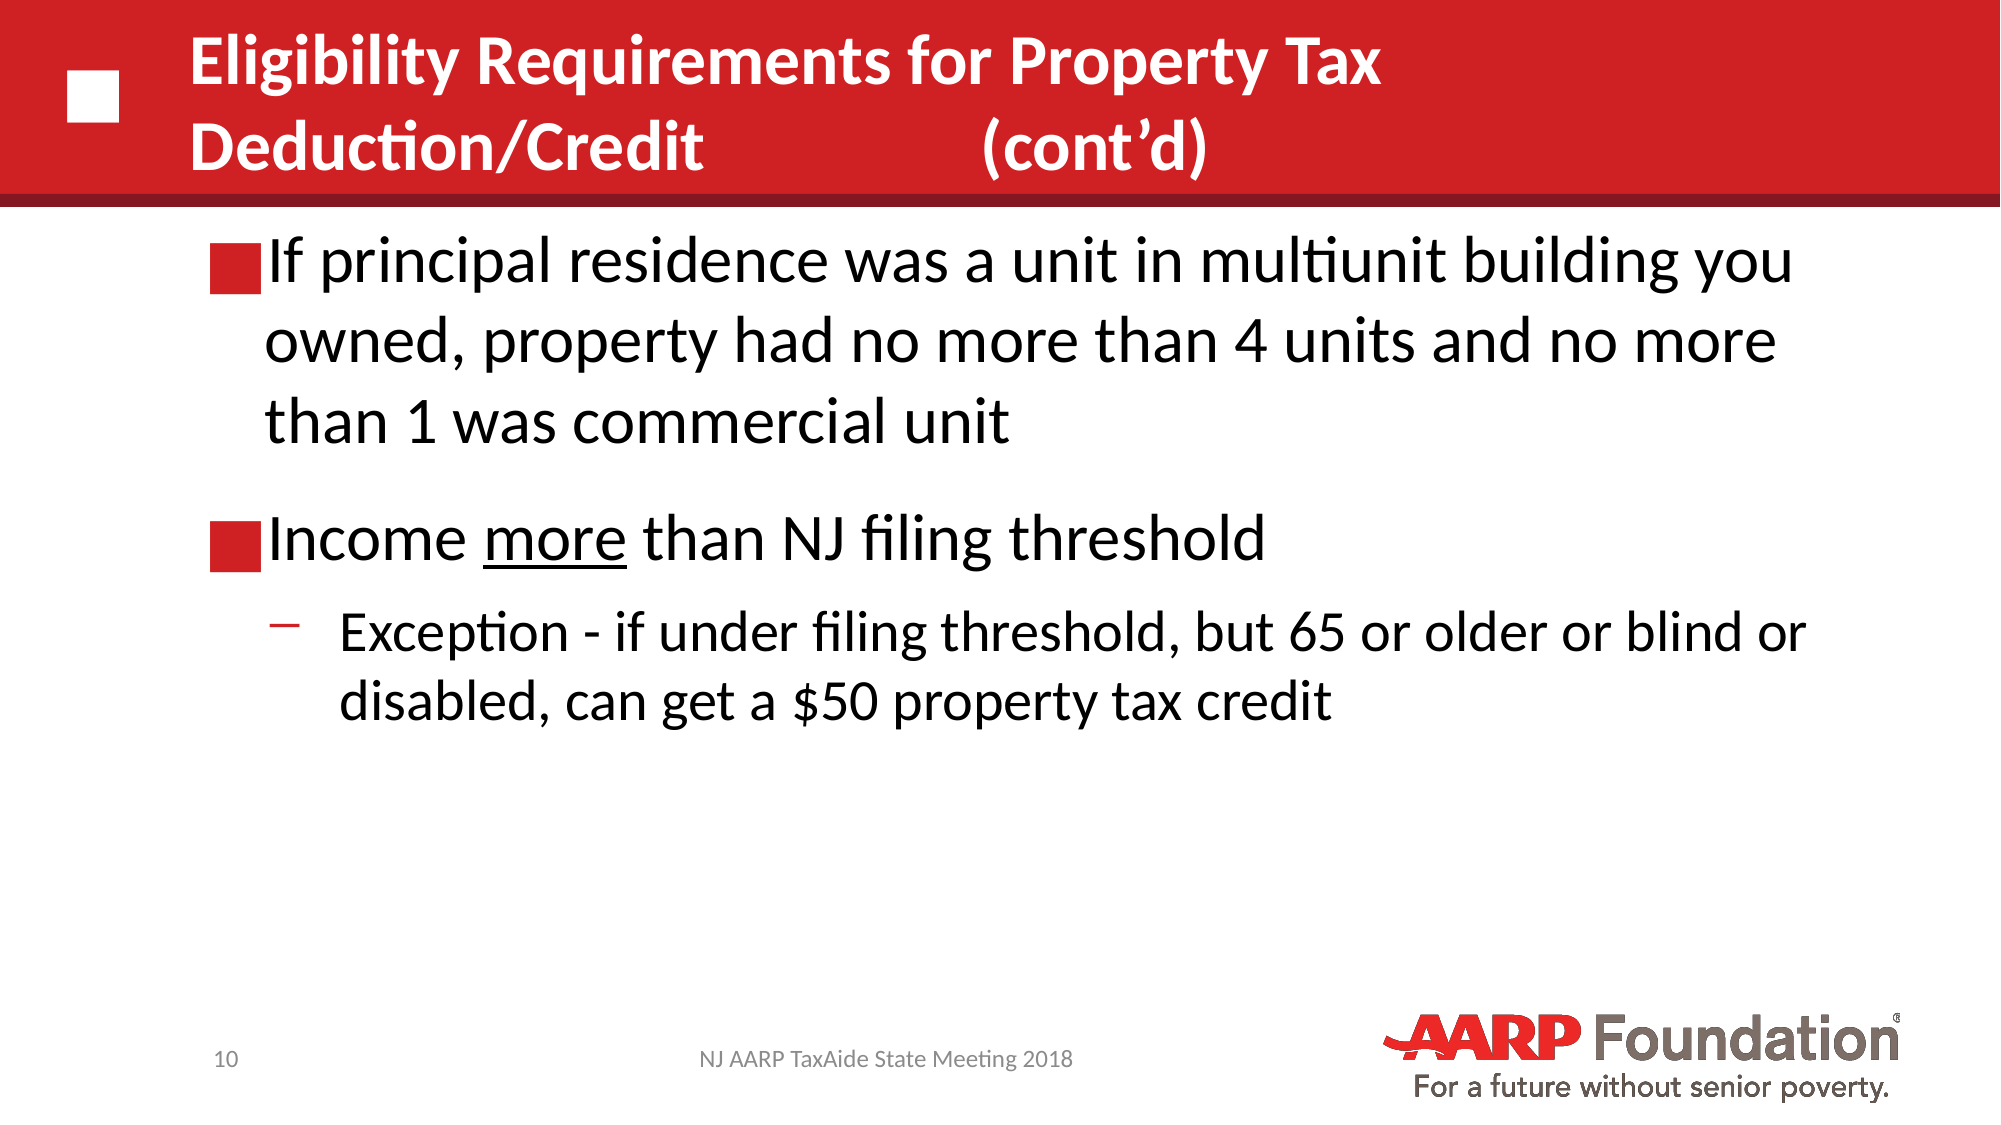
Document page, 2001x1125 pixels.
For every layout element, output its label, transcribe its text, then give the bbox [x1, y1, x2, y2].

list If principal residence was a unit in multiunit building you owned, property had no more than 4 units and no more than 1 was commercial unit Income more than NJ filing threshold Exception - if under filing threshold, but 65 or older or blind or disabled, can get a $50 property tax credit [174, 208, 1835, 998]
footer NJ AARP TaxAide State Meeting 2018 [570, 1027, 1204, 1088]
picture [1383, 1012, 1900, 1103]
title Eligibility Requirements for Property Tax Deduction/Credit (cont’d) [174, 4, 1775, 193]
slide_number 10 [99, 1027, 254, 1088]
